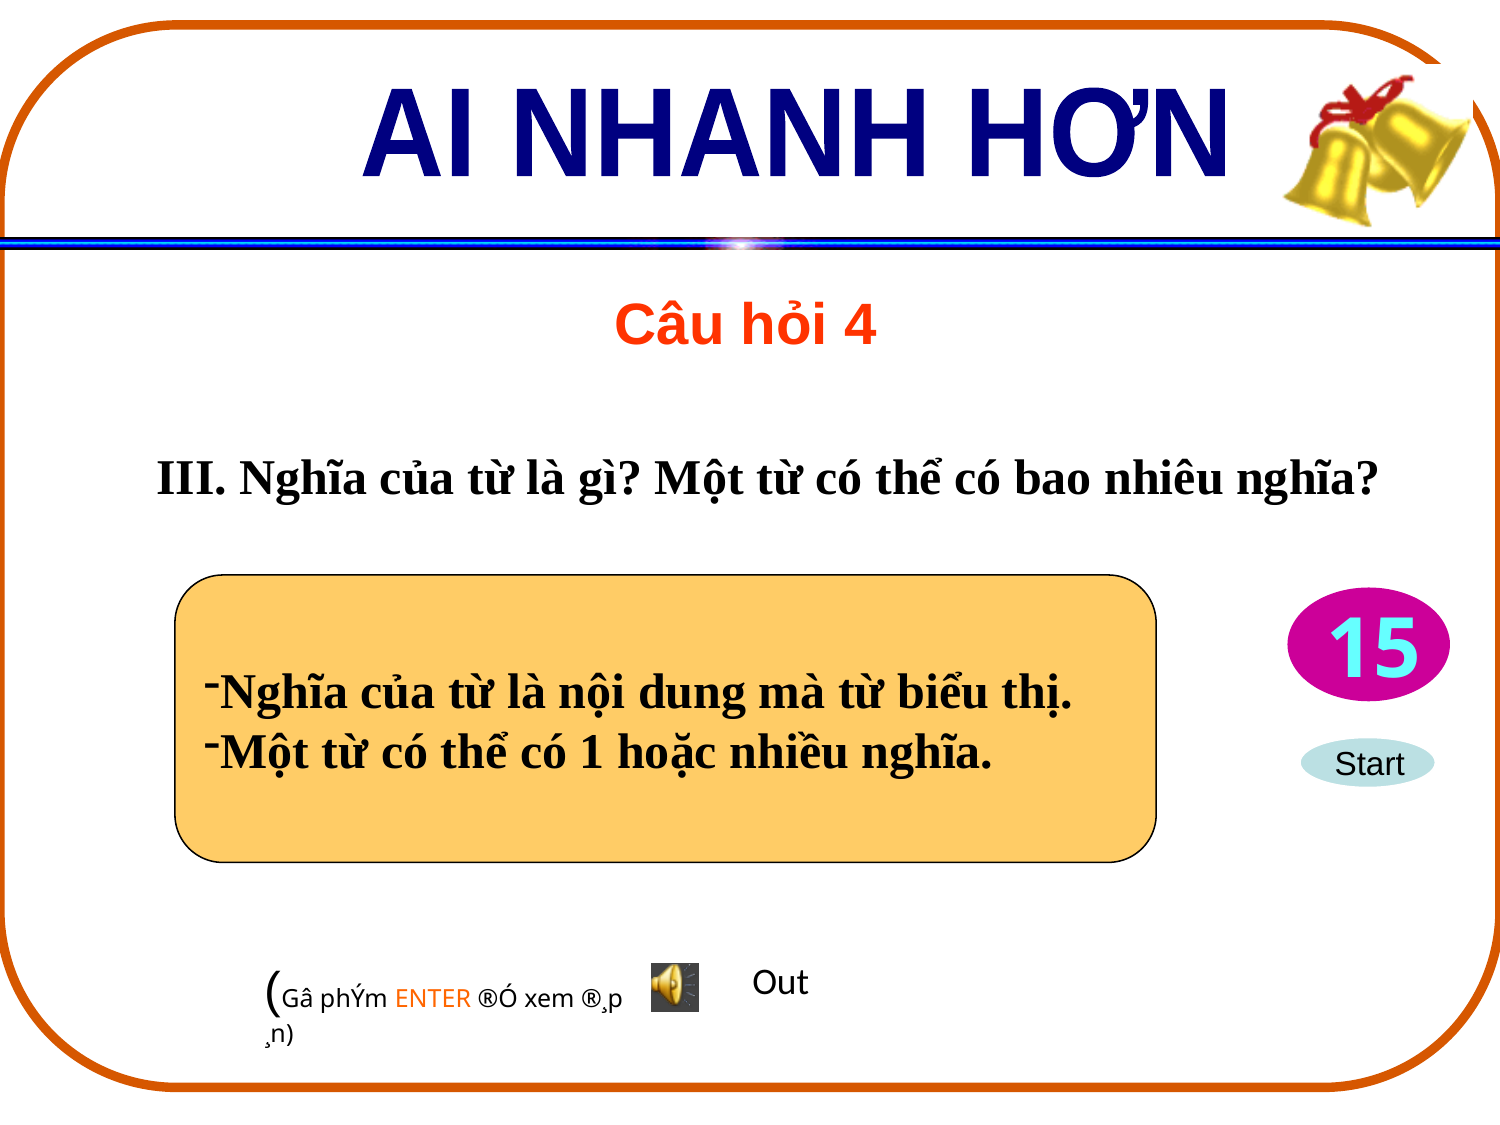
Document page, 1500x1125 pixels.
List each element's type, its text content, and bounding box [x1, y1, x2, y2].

text_box Nghĩa của từ là nội dung mà từ biểu thị. Một từ có thể có 1 hoặc nhiều nghĩa. [174, 574, 1157, 863]
text_box [1478, 116, 1500, 235]
text_box 15 [1287, 587, 1450, 702]
text_box III. Nghĩa của từ là gì? Một từ có thể có bao nhiêu nghĩa? [141, 437, 1396, 513]
picture [0, 63, 1500, 257]
text_box [0, 259, 1500, 1088]
text_box Câu hỏi 4 [599, 279, 913, 364]
text_box Start [1299, 737, 1436, 788]
text_box [0, 24, 1432, 236]
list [649, 962, 701, 1013]
text_box (Gâ phÝm ENTER ®Ó xem ®¸p ¸n) [249, 950, 663, 1055]
text_box Out [737, 949, 873, 1010]
